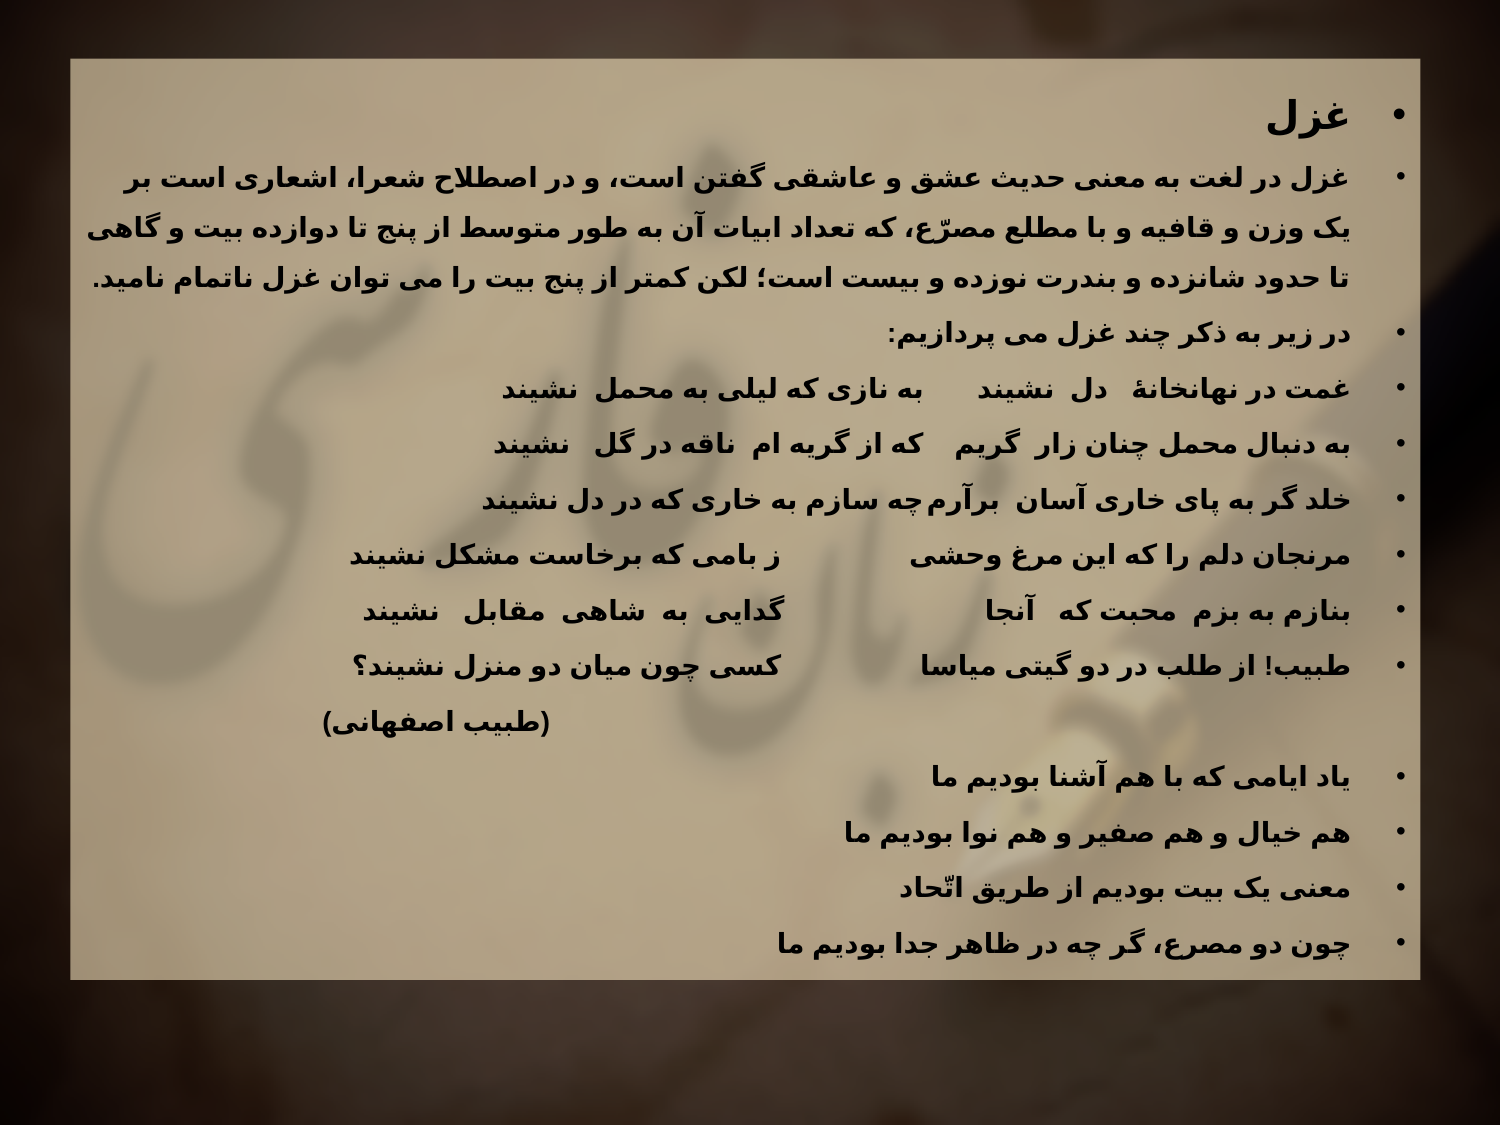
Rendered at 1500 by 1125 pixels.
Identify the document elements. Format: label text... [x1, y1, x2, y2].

list غزل غزل در لغت به معنی حدیث عشق و عاشقی گفتن است، و در اصطلاح شعرا، اشعاری است بر یک وزن و قافیه و با مطلع مصرّع، که تعداد ابیات آن به طور متوسط از پنج تا دوازده بیت و گاهی تا حدود شانزده و بندرت نوزده و بیست است؛ لکن کمتر از پنج بیت را می توان غزل ناتمام نامید. در زیر به ذکر چند غزل می پردازیم: غمت در نهانخانۀ دل نشیند به نازی که لیلی به محمل نشیند به دنبال محمل چنان زار گریم که از گریه ام ناقه در گل نشیند خلد گر به پای خاری آسان برآرم چه سازم به خاری که در دل نشیند مرنجان دلم را که این مرغ وحشی ز بامی که برخاست مشکل نشیند بنازم به بزم محبت که آنجا گدایی به شاهی مقابل نشیند طبیب! از طلب در دو گیتی میاسا کسی چون میان دو منزل نشیند؟ (طبیب اصفهانی) یاد ایامی که با هم آشنا بودیم ما هم خیال و هم صفیر و هم نوا بودیم ما معنی یک بیت بودیم از طریق اتّحاد چون دو مصرع، گر چه در ظاهر جدا بودیم ما [70, 58, 1421, 980]
picture [0, 0, 1500, 1125]
